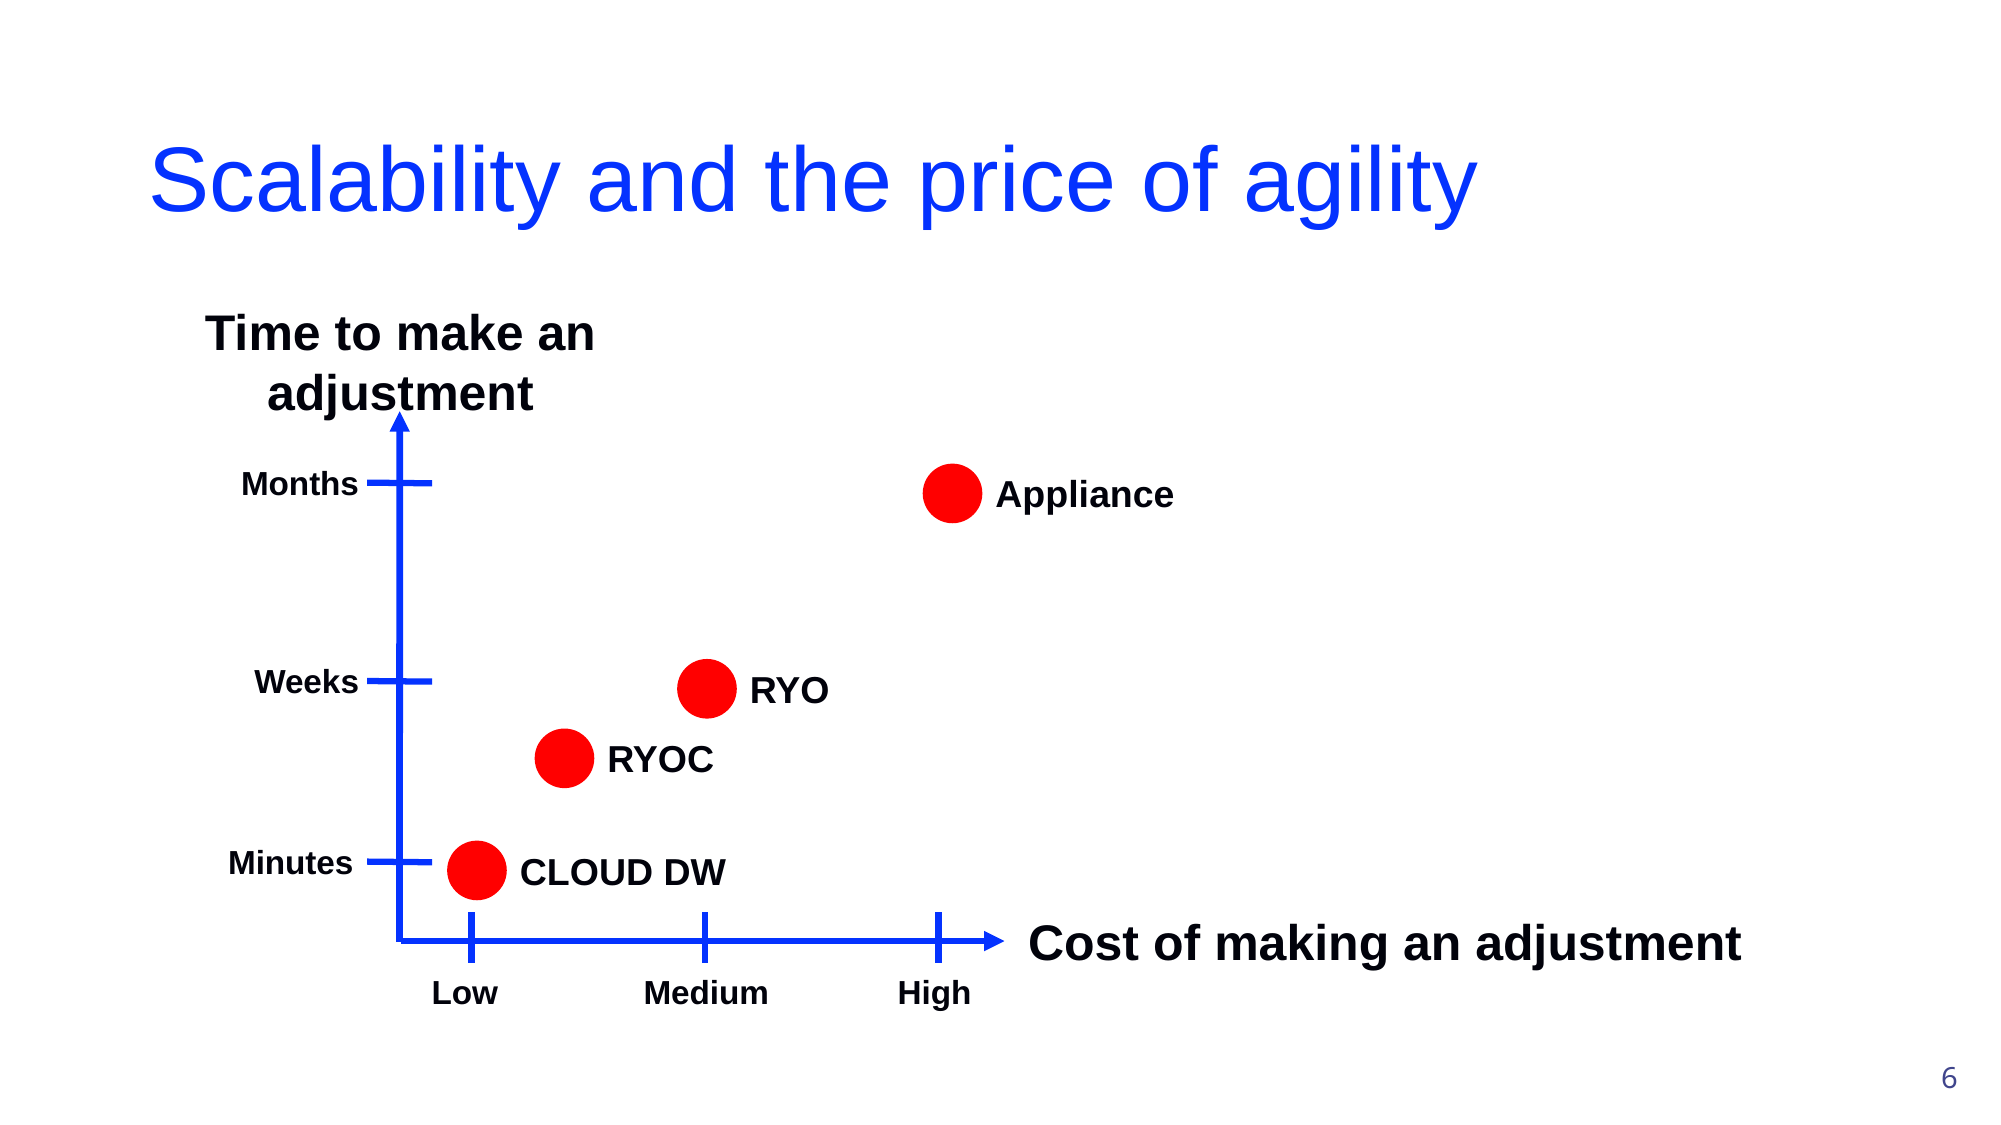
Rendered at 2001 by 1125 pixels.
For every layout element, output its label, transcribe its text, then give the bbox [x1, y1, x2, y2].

slide_number 6 [1820, 1031, 1974, 1107]
title Scalability and the price of agility [133, 49, 1834, 238]
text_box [535, 727, 811, 789]
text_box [185, 293, 1777, 1020]
